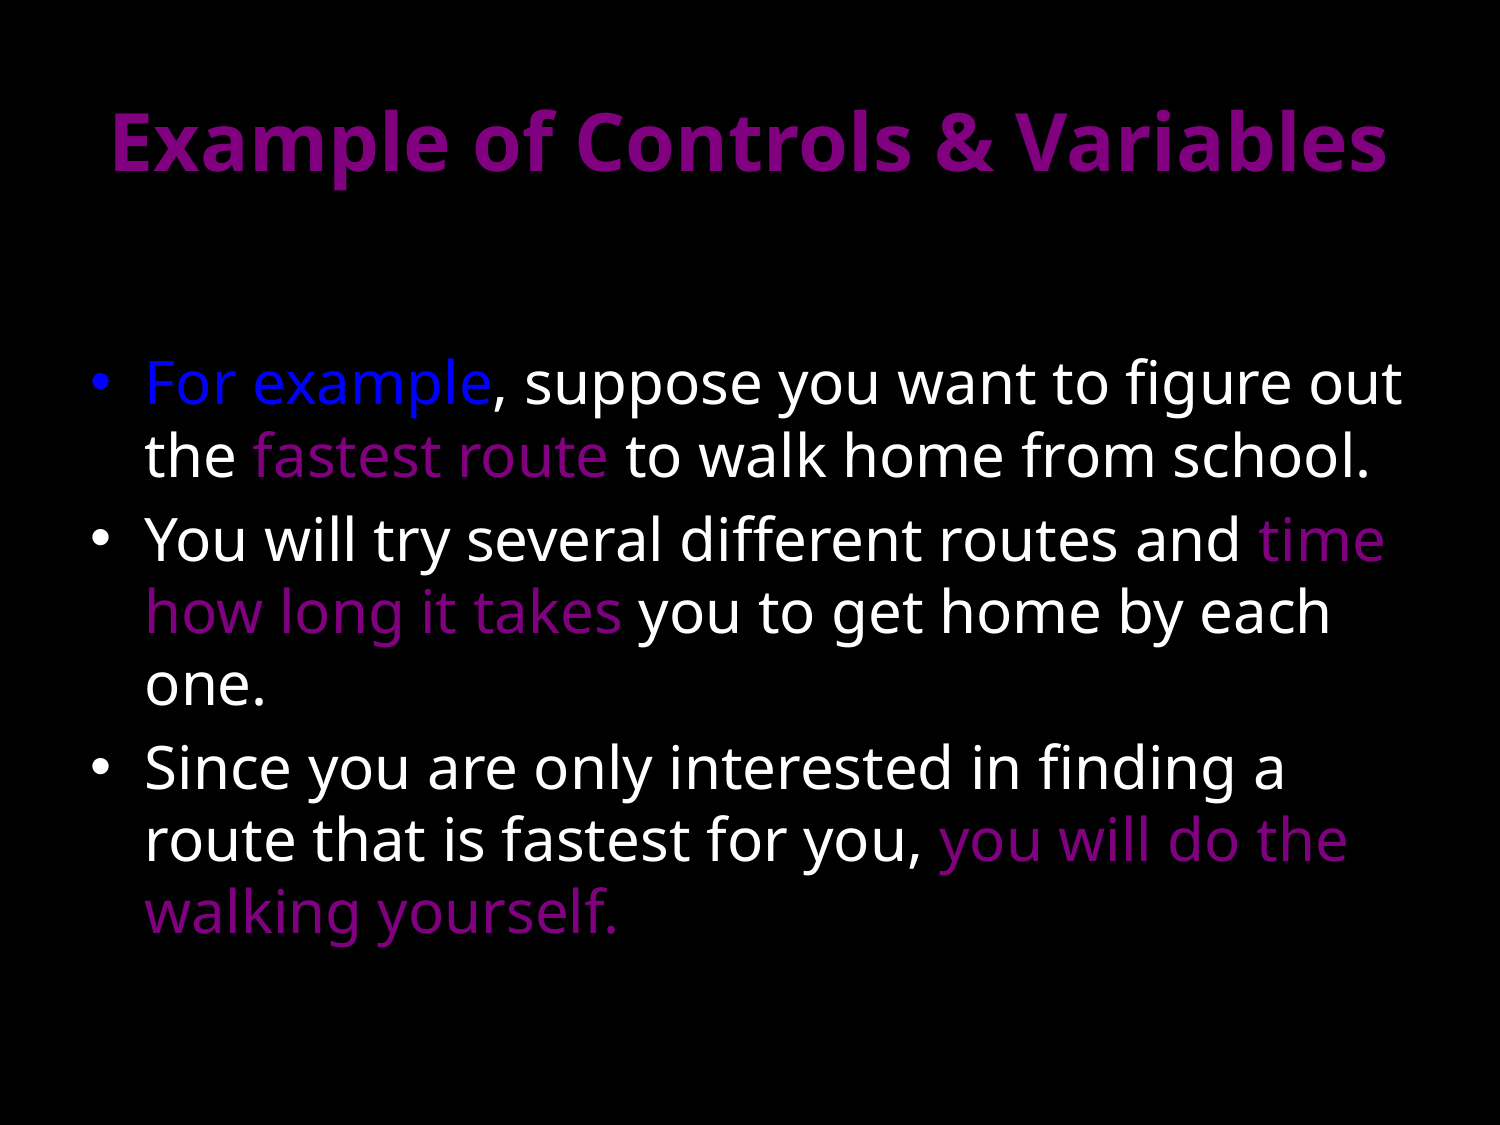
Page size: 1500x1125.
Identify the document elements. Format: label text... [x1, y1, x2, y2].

list For example, suppose you want to figure out the fastest route to walk home from school. You will try several different routes and time how long it takes you to get home by each one. Since you are only interested in finding a route that is fastest for you, you will do the walking yourself. [75, 337, 1463, 1005]
title Example of Controls & Variables [75, 45, 1425, 233]
